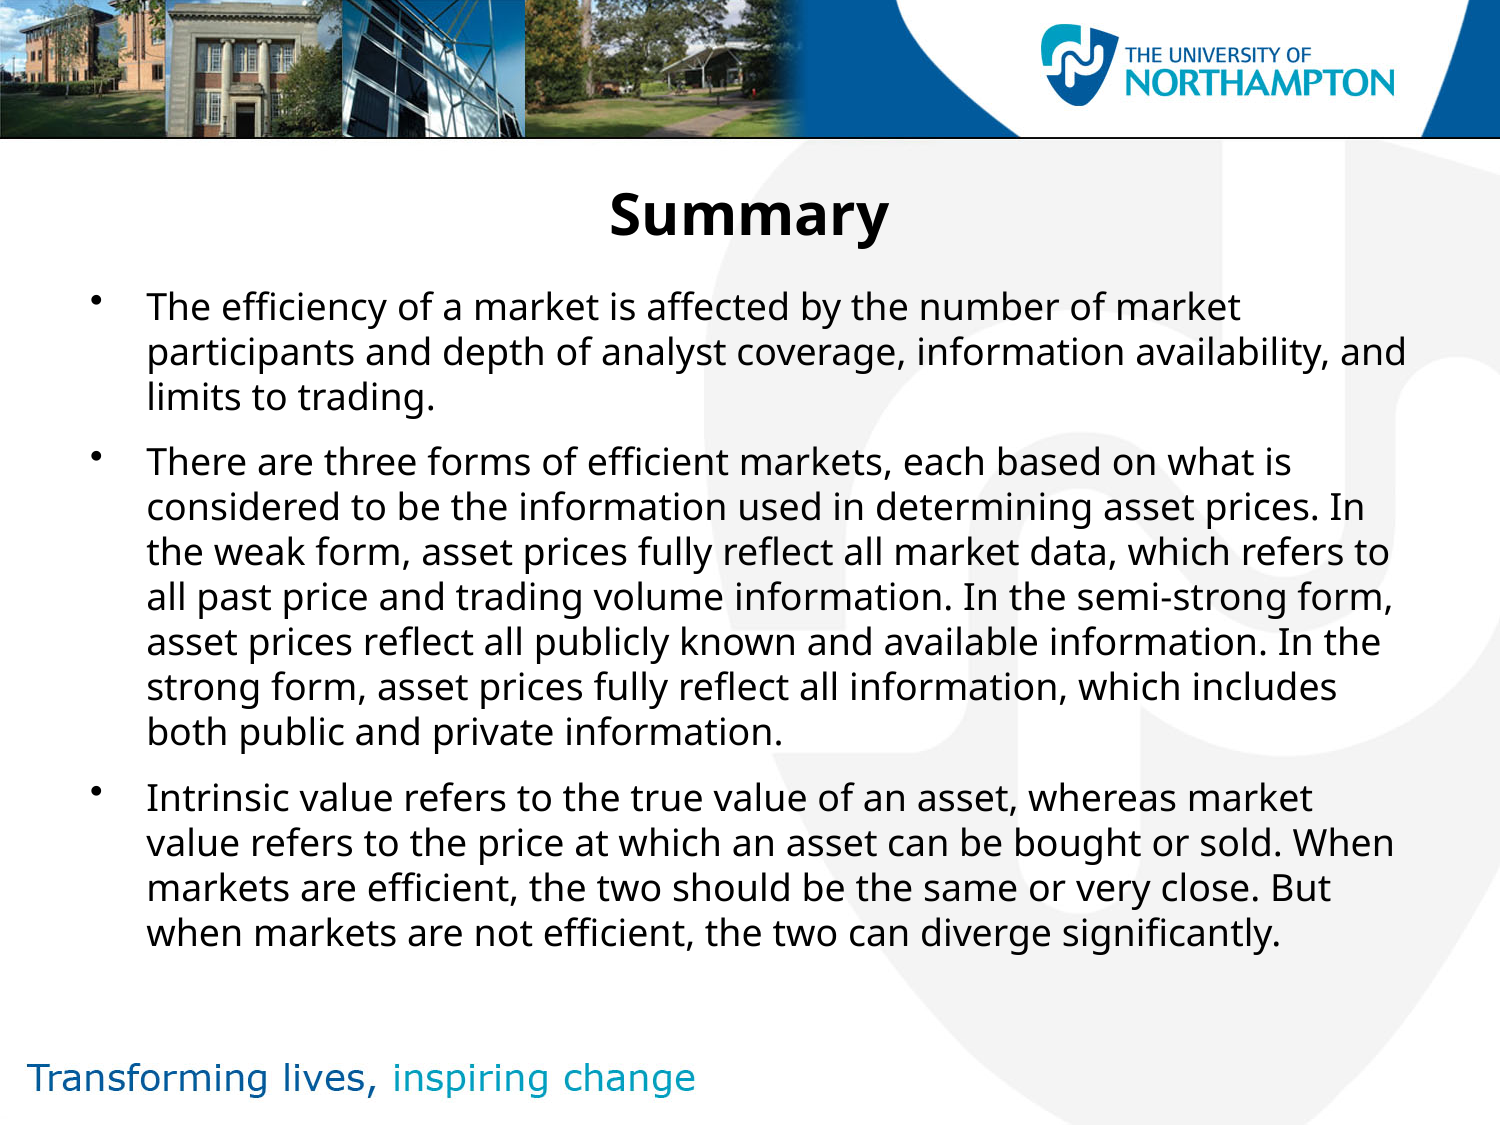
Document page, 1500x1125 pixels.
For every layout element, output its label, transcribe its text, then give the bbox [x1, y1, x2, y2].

title Summary [74, 137, 1426, 274]
list The efficiency of a market is affected by the number of market participants and depth of analyst coverage, information availability, and limits to trading. There are three forms of efficient markets, each based on what is considered to be the information used in determining asset prices. In the weak form, asset prices fully reflect all market data, which refers to all past price and trading volume information. In the semi-strong form, asset prices reflect all publicly known and available information. In the strong form, asset prices fully reflect all information, which includes both public and private information. Intrinsic value refers to the true value of an asset, whereas market value refers to the price at which an asset can be bought or sold. When markets are efficient, the two should be the same or very close. But when markets are not efficient, the two can diverge significantly. [74, 274, 1426, 1063]
picture [0, 0, 1500, 1125]
